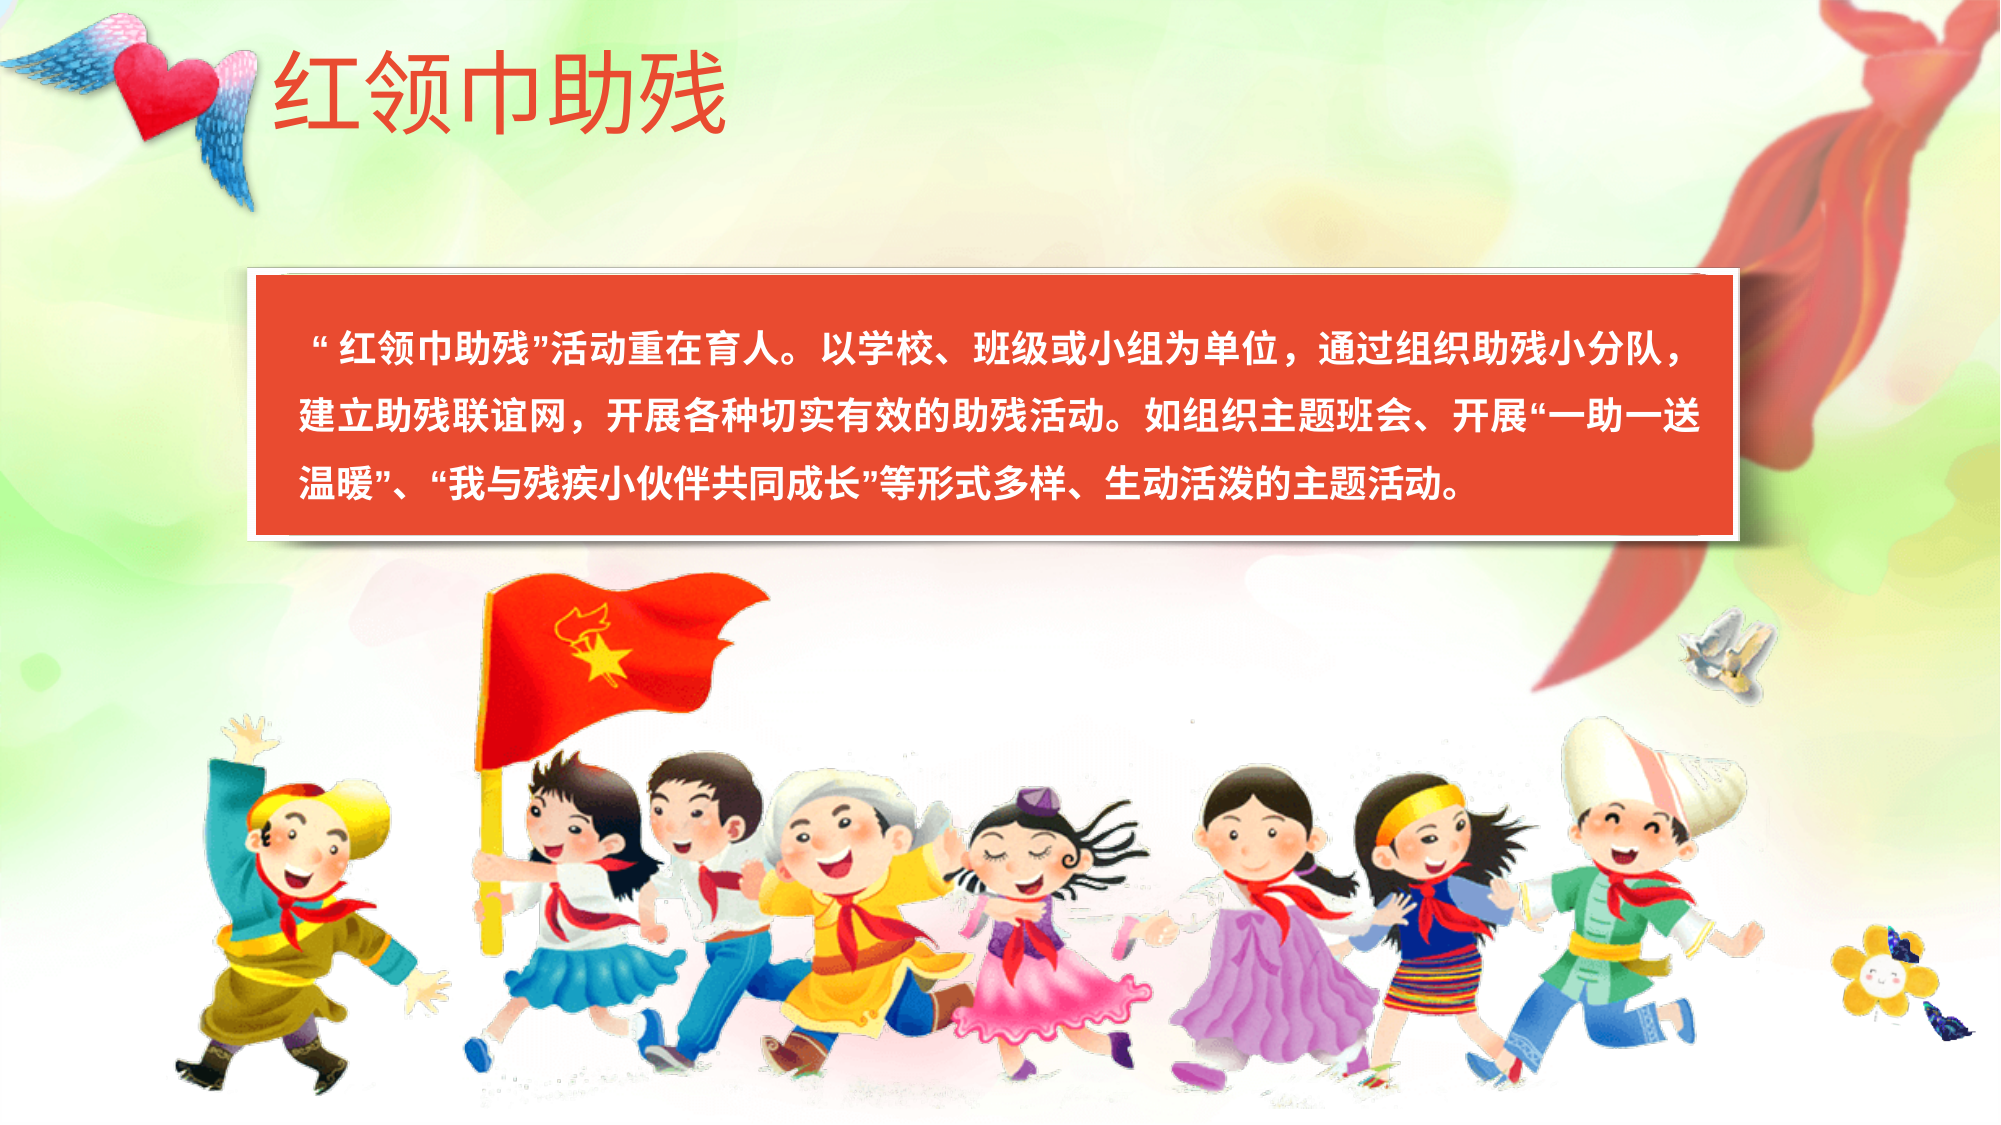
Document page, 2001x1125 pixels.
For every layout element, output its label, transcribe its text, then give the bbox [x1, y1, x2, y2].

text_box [220, 264, 1829, 553]
text_box [1357, 0, 2000, 743]
picture [0, 0, 2001, 1125]
text_box 红领巾助残 [257, 28, 1102, 154]
